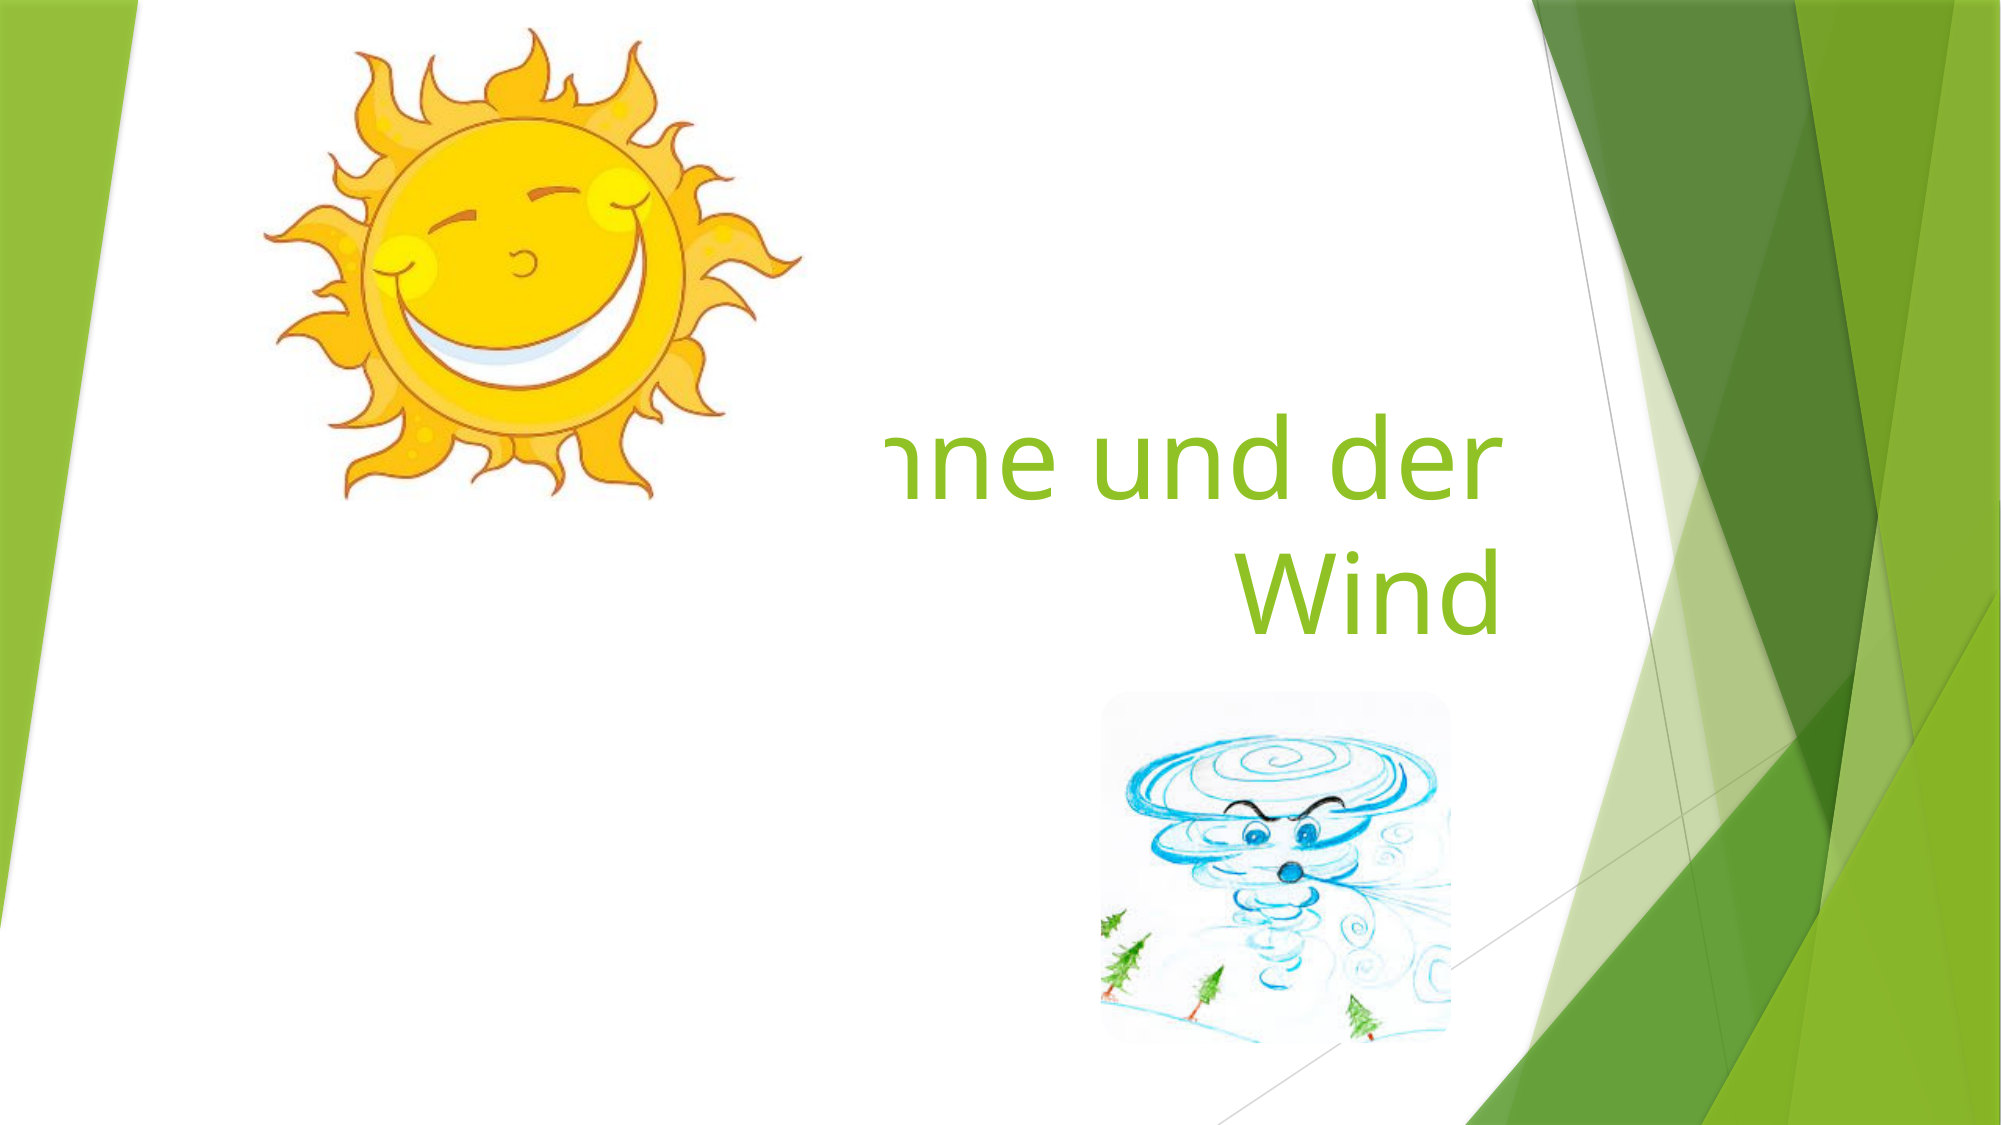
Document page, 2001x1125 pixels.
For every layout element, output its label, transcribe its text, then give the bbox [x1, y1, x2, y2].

picture [1100, 691, 1452, 1044]
title Die Sonne und der Wind [247, 394, 1522, 665]
picture [180, 26, 885, 502]
